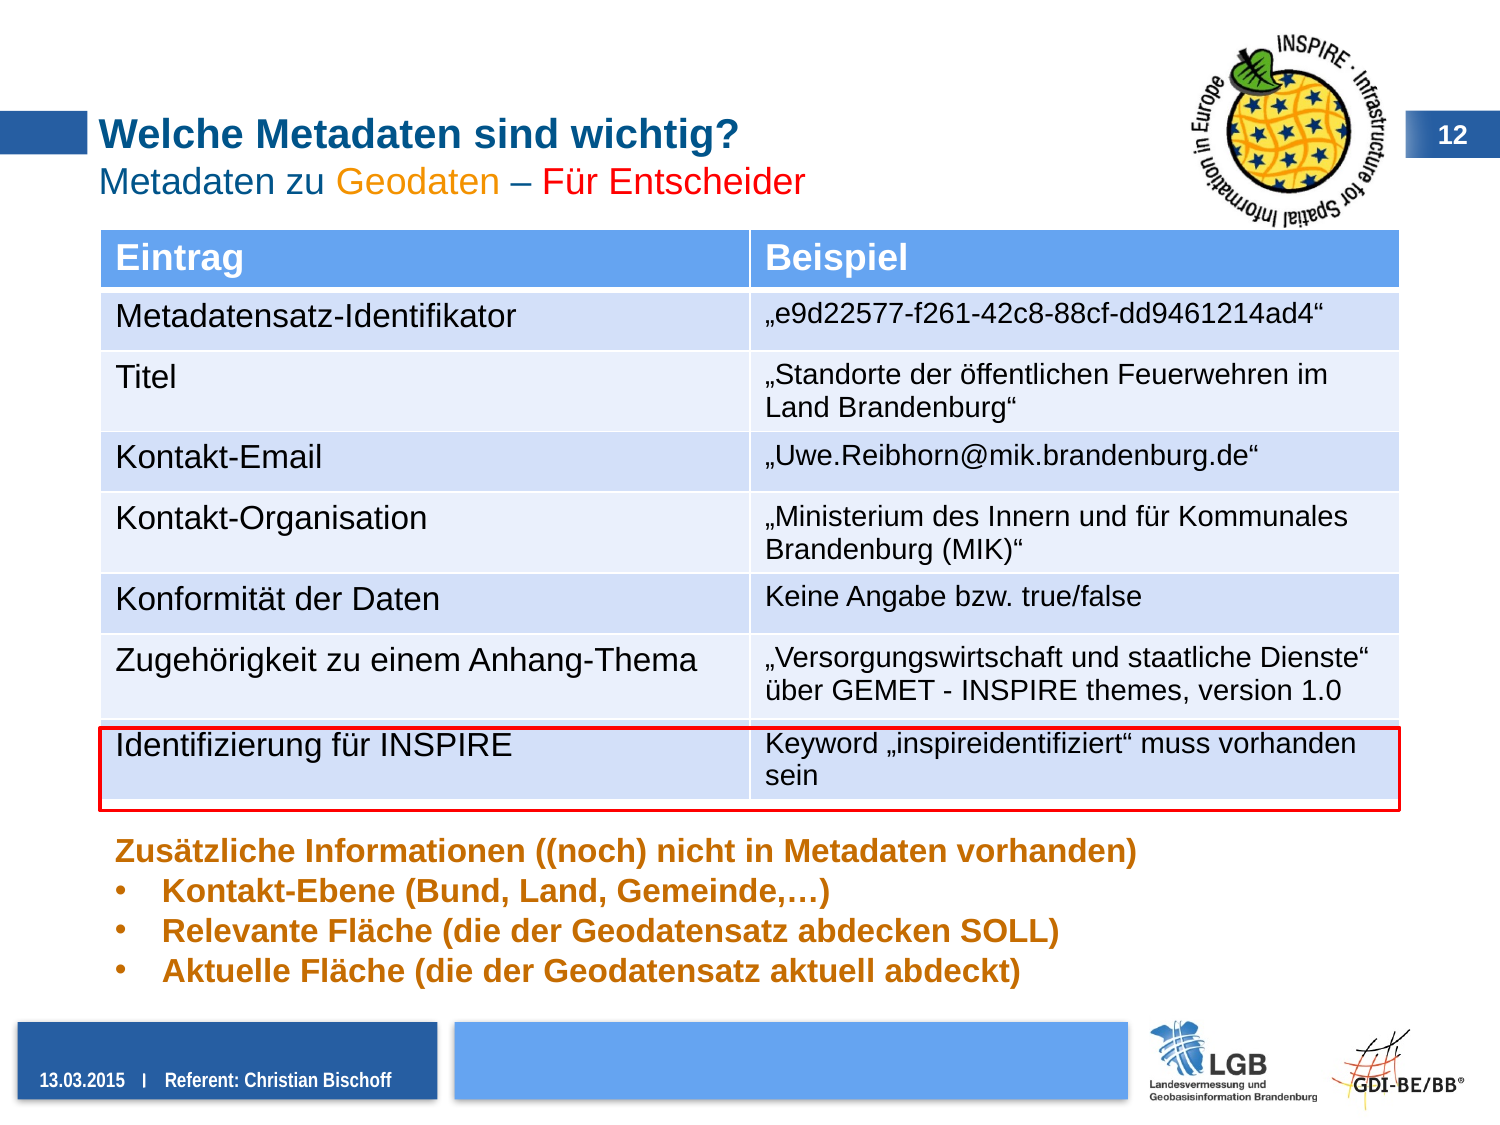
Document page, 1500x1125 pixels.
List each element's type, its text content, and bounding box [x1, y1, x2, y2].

table_cell Konformität der Daten [101, 574, 749, 633]
table_cell Kontakt-Organisation [101, 493, 749, 572]
table_cell „Ministerium des Innern und für Kommunales Brandenburg (MIK)“ [751, 493, 1399, 572]
table_cell Metadatensatz-Identifikator [101, 293, 749, 350]
picture [1194, 32, 1382, 99]
table_cell „Versorgungswirtschaft und staatliche Dienste“ über GEMET - INSPIRE themes, version 1.0 [751, 635, 1399, 718]
table_cell „Standorte der öffentlichen Feuerwehren im Land Brandenburg“ [751, 352, 1399, 431]
picture [1242, 220, 1334, 228]
table_cell Keine Angabe bzw. true/false [751, 574, 1399, 633]
title Welche Metadaten sind wichtig? Metadaten zu Geodaten – Für Entscheider [83, 99, 1408, 220]
table_cell Keyword „inspireidentifiziert“ muss vorhanden sein [751, 720, 1399, 727]
table_cell „Uwe.Reibhorn@mik.brandenburg.de“ [751, 432, 1399, 491]
table_cell Zugehörigkeit zu einem Anhang-Thema [101, 635, 749, 718]
table_header Beispiel [751, 230, 1399, 287]
table_cell Kontakt-Email [101, 432, 749, 491]
text_box [100, 727, 1400, 811]
table_cell Titel [101, 352, 749, 431]
picture [1321, 1022, 1491, 1119]
table_cell Identifizierung für INSPIRE [101, 720, 749, 727]
text_box Zusätzliche Informationen ((noch) nicht in Metadaten vorhanden) Kontakt-Ebene (Bund, Land, Gemeinde,…) Relevante Fläche (die der Geodatensatz abdecken SOLL) Aktuelle Fläche (die der Geodatensatz aktuell abdeckt) [100, 822, 1400, 997]
picture [1149, 1014, 1317, 1102]
table_header Eintrag [101, 230, 749, 287]
table_cell „e9d22577-f261-42c8-88cf-dd9461214ad4“ [751, 293, 1399, 350]
